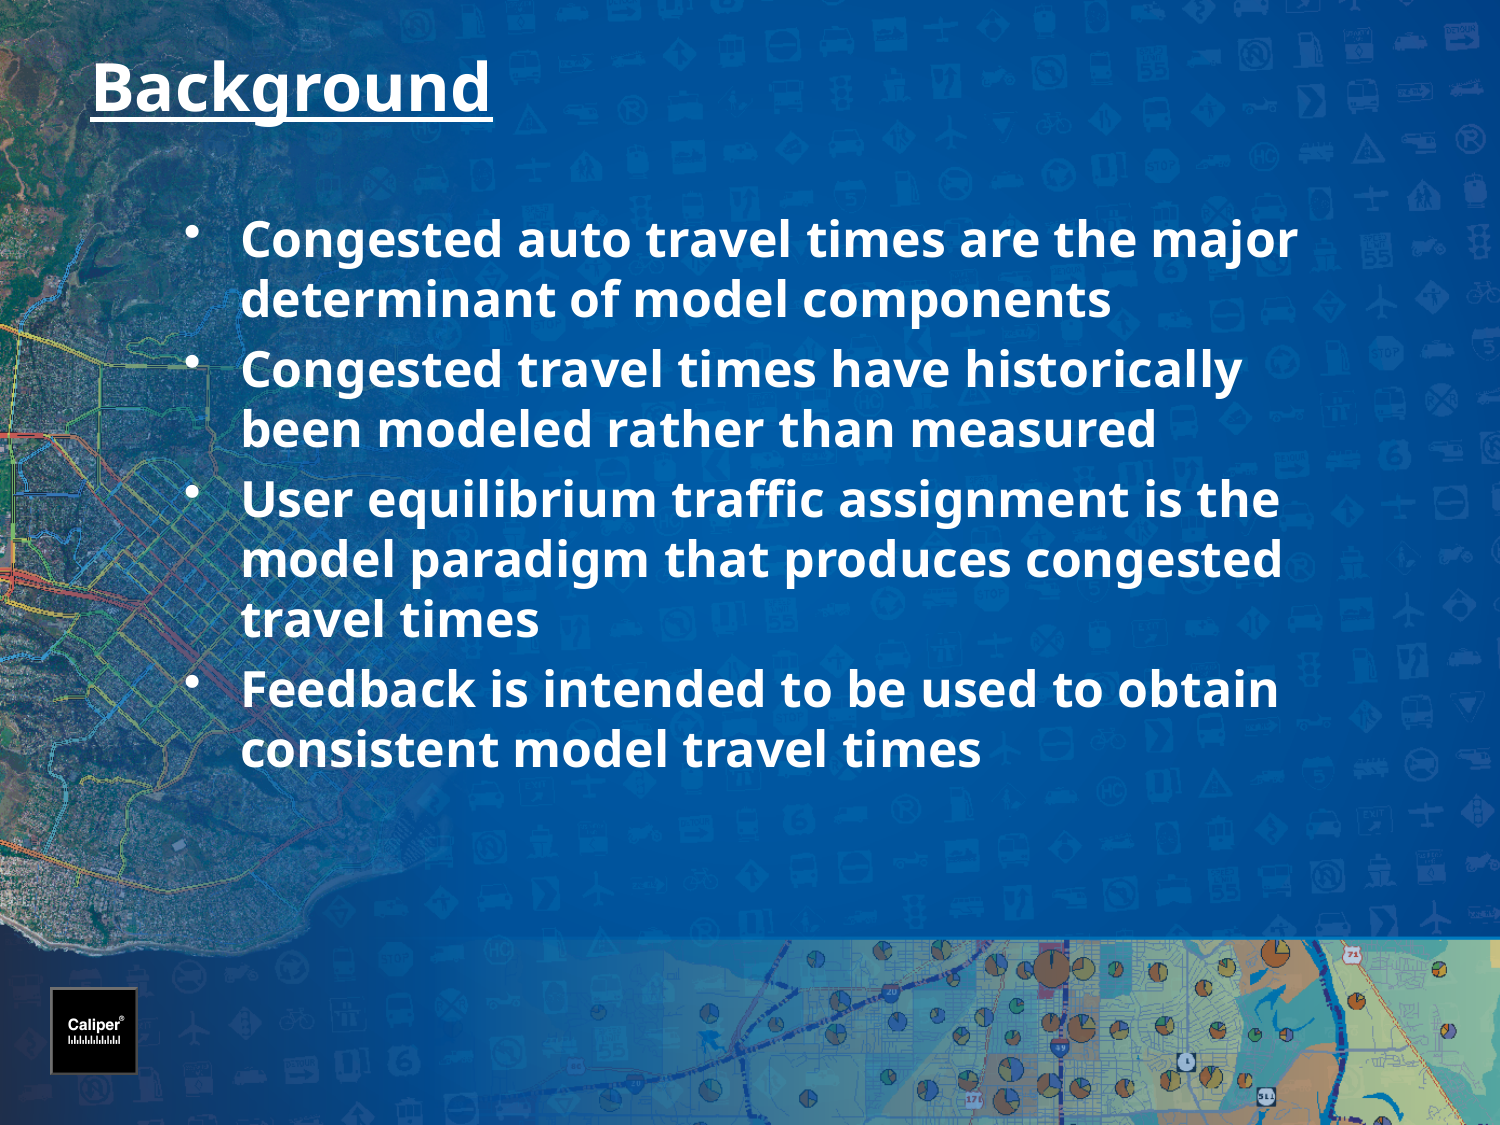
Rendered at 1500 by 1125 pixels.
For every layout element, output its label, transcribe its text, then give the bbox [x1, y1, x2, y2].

list Congested auto travel times are the major determinant of model components Congested travel times have historically been modeled rather than measured User equilibrium traffic assignment is the model paradigm that produces congested travel times Feedback is intended to be used to obtain consistent model travel times [168, 199, 1332, 876]
title Background [74, 37, 1426, 226]
picture [0, 0, 1500, 1125]
